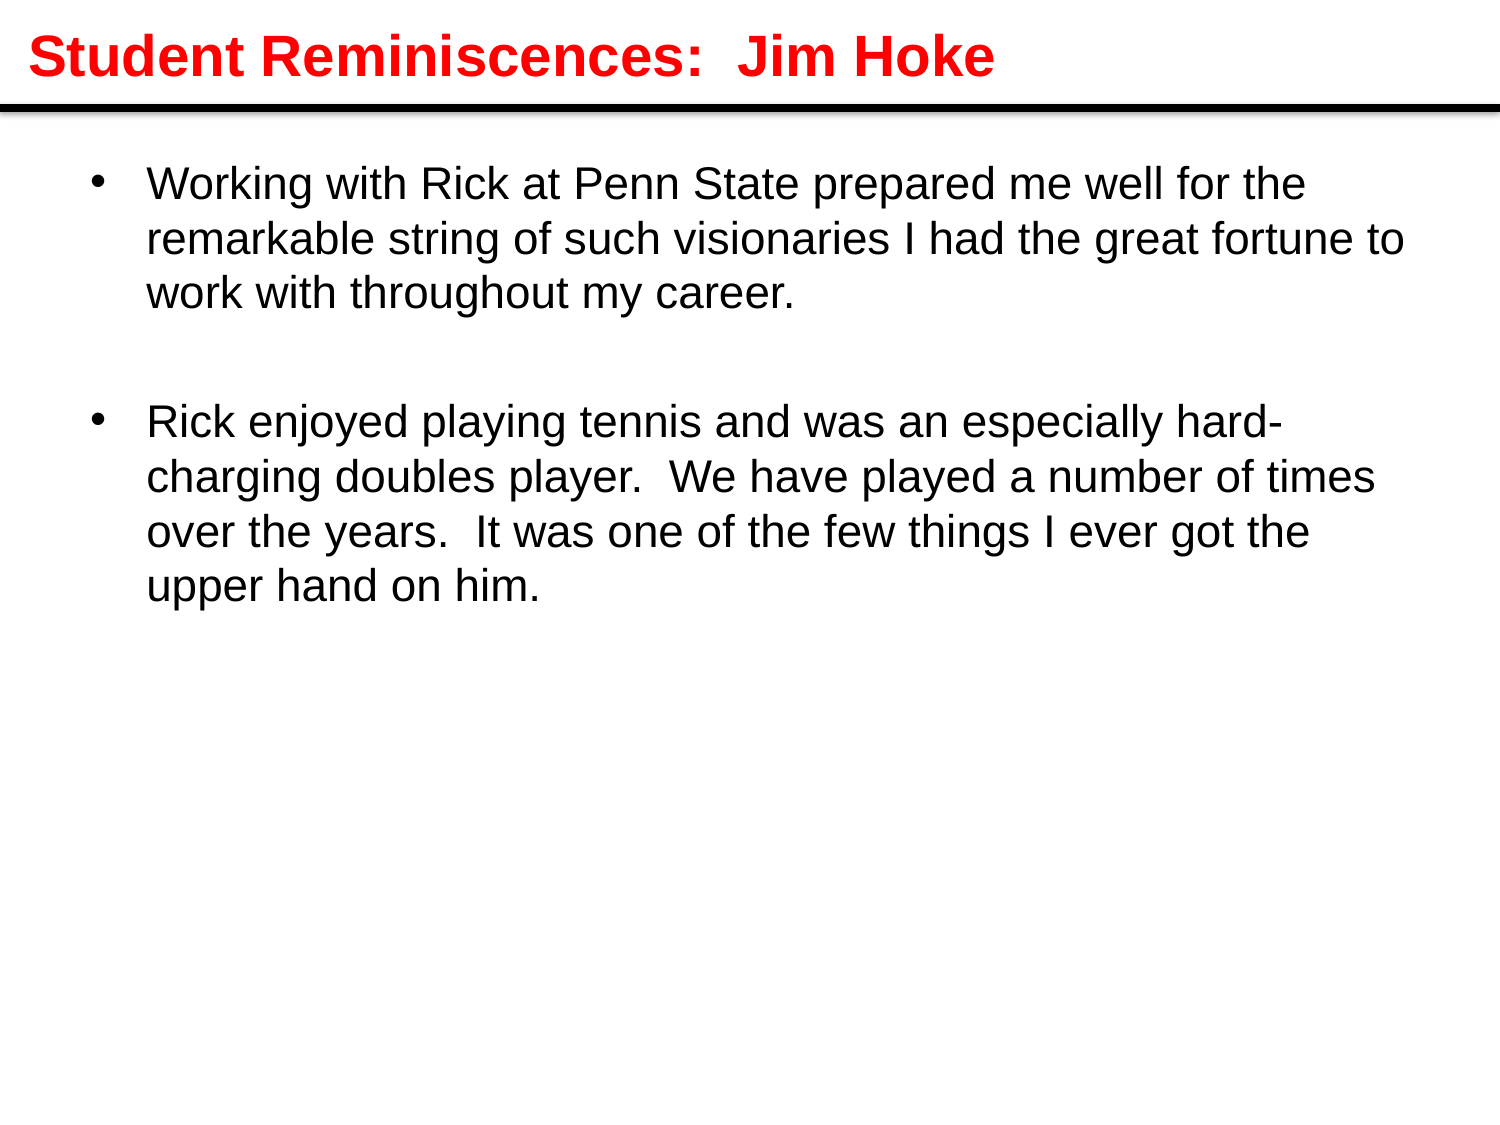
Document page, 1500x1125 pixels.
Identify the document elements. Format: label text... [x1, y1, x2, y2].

title Student Reminiscences: Jim Hoke [13, 0, 1345, 107]
list Working with Rick at Penn State prepared me well for the remarkable string of such visionaries I had the great fortune to work with throughout my career. Rick enjoyed playing tennis and was an especially hard-charging doubles player. We have played a number of times over the years. It was one of the few things I ever got the upper hand on him. [75, 145, 1425, 1125]
